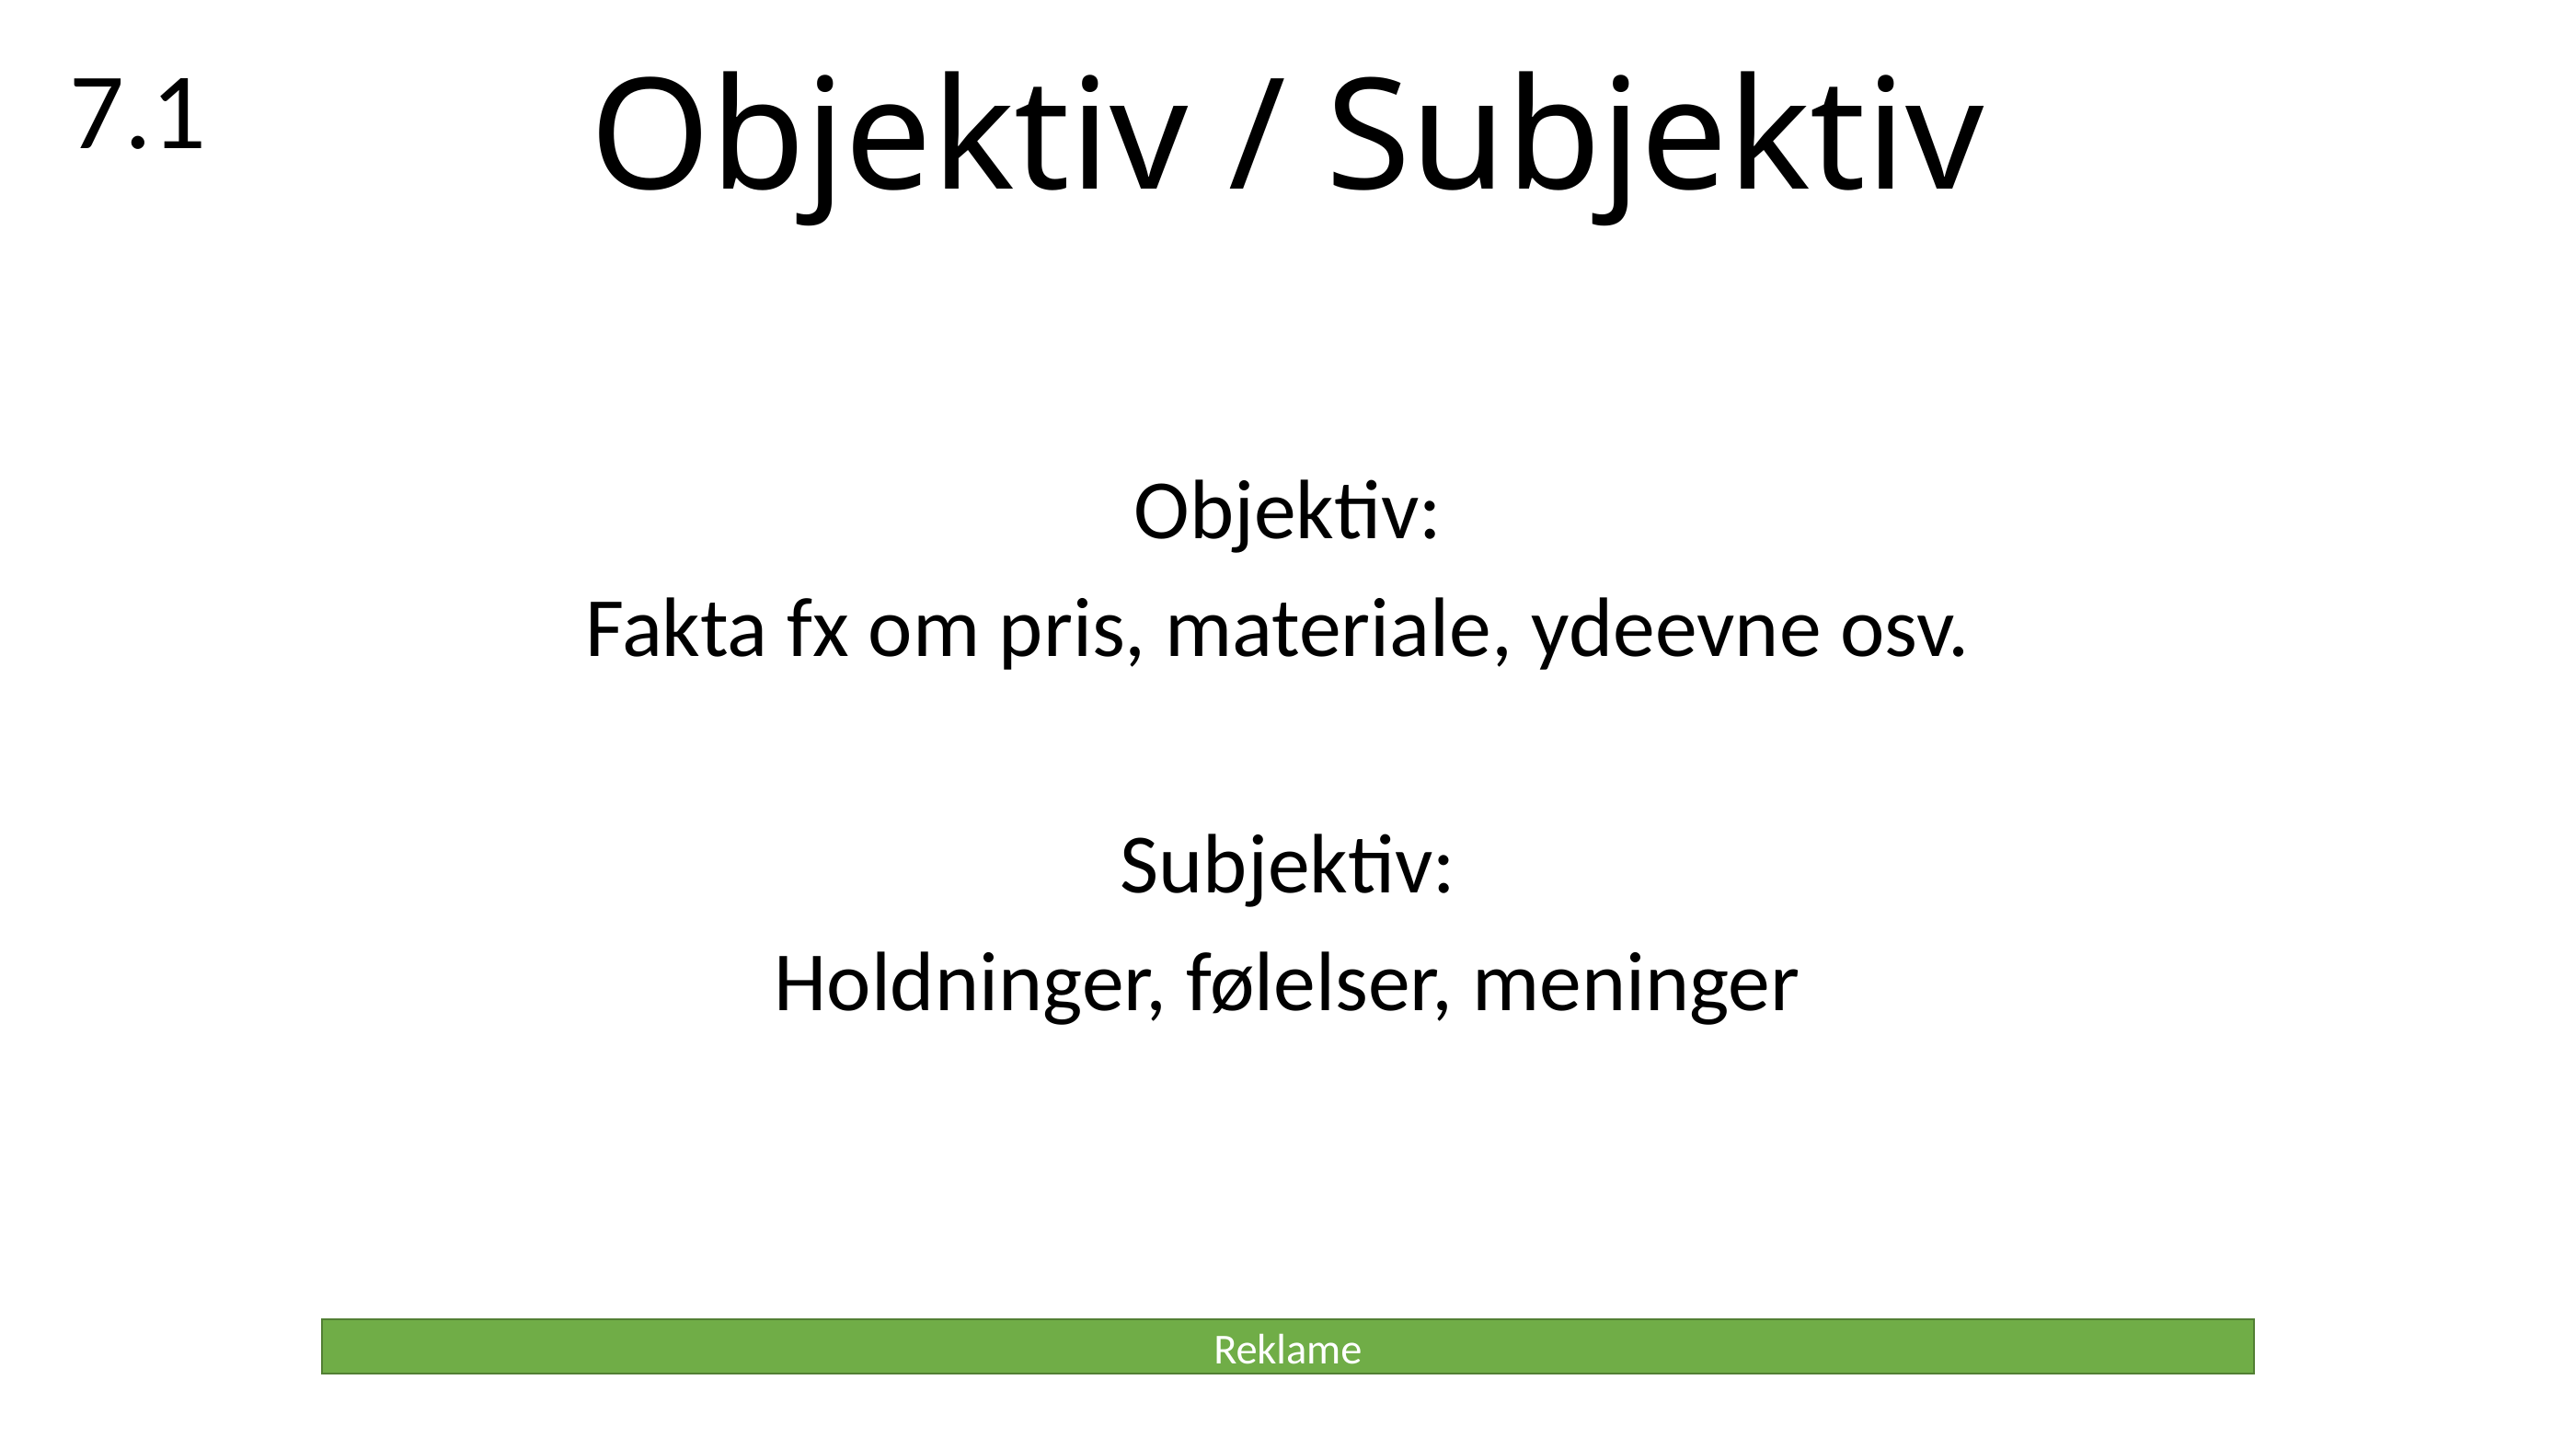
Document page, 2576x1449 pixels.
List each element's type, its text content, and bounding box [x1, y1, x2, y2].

text_box Reklame [321, 1318, 2255, 1374]
title Objektiv / Subjektiv [563, 48, 2013, 239]
text_box 7.1 [55, 32, 221, 178]
subtitle Objektiv: Fakta fx om pris, materiale, ydeevne osv. Subjektiv: Holdninger, følelser, meninger [322, 317, 2254, 1178]
